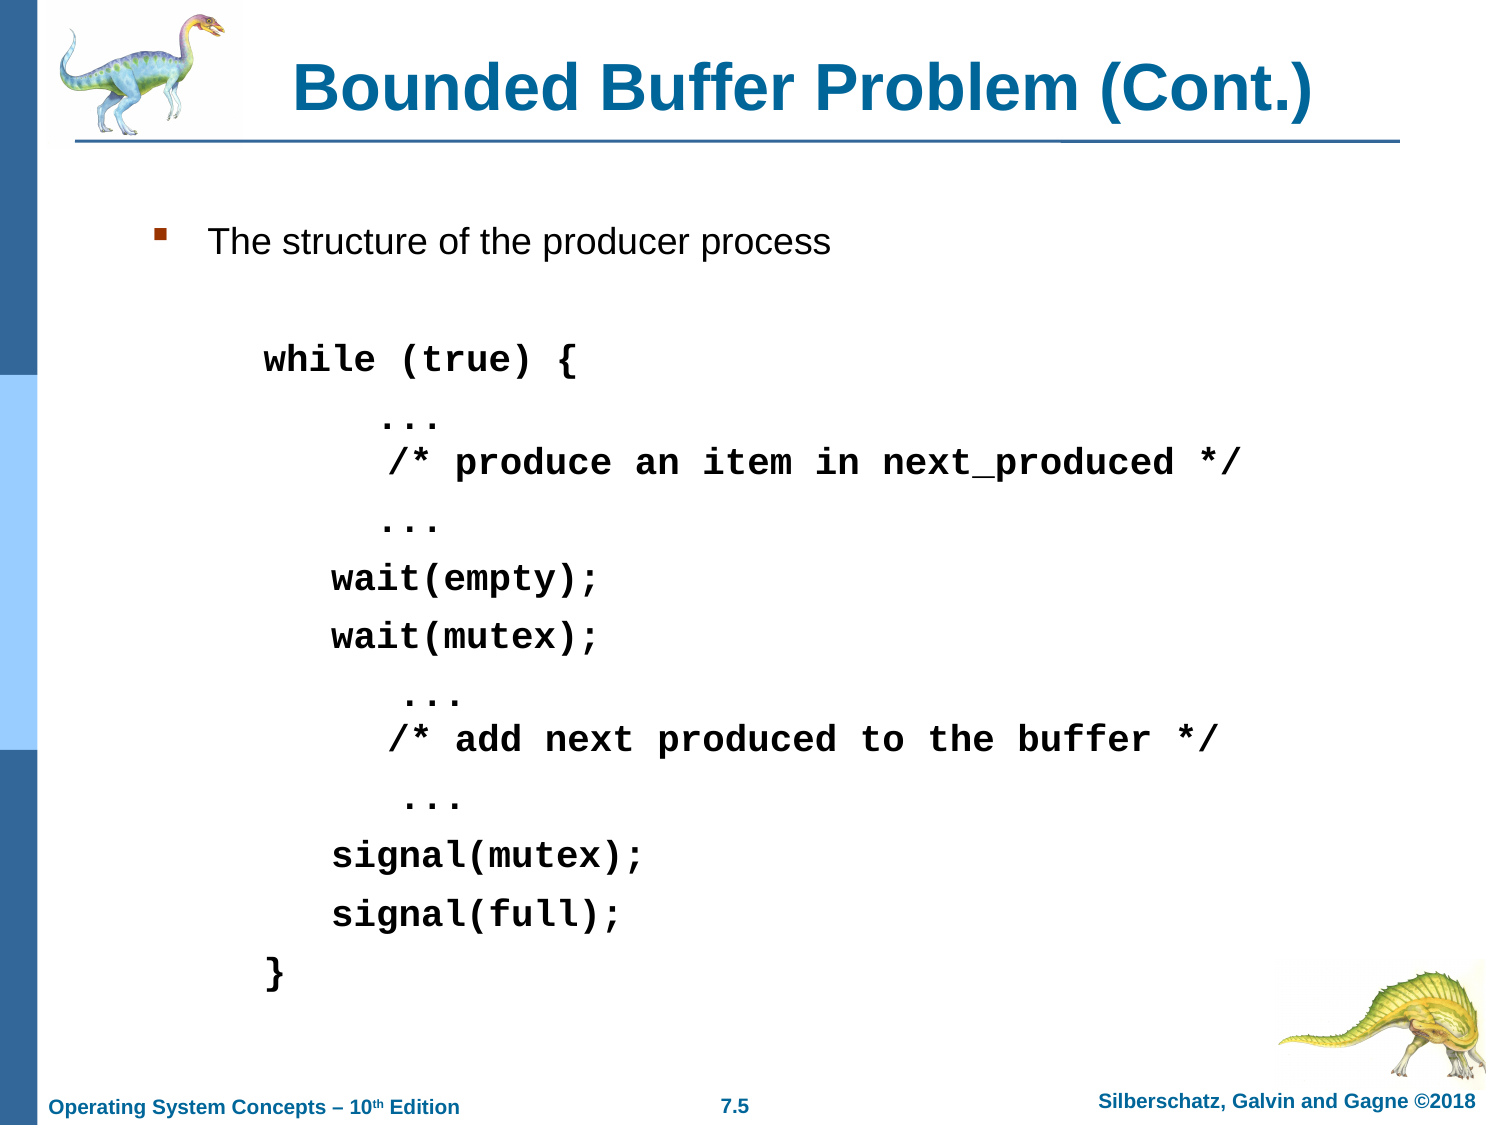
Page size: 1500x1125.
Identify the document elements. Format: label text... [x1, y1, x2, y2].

picture [46, 0, 243, 149]
list The structure of the producer process while (true) { ... /* produce an item in next_produced */ ... wait(empty); wait(mutex); ... /* add next produced to the buffer */ ... signal(mutex); signal(full); } [136, 209, 1438, 1010]
picture [1275, 959, 1486, 1090]
title Bounded Buffer Problem (Cont.) [182, 36, 1425, 132]
